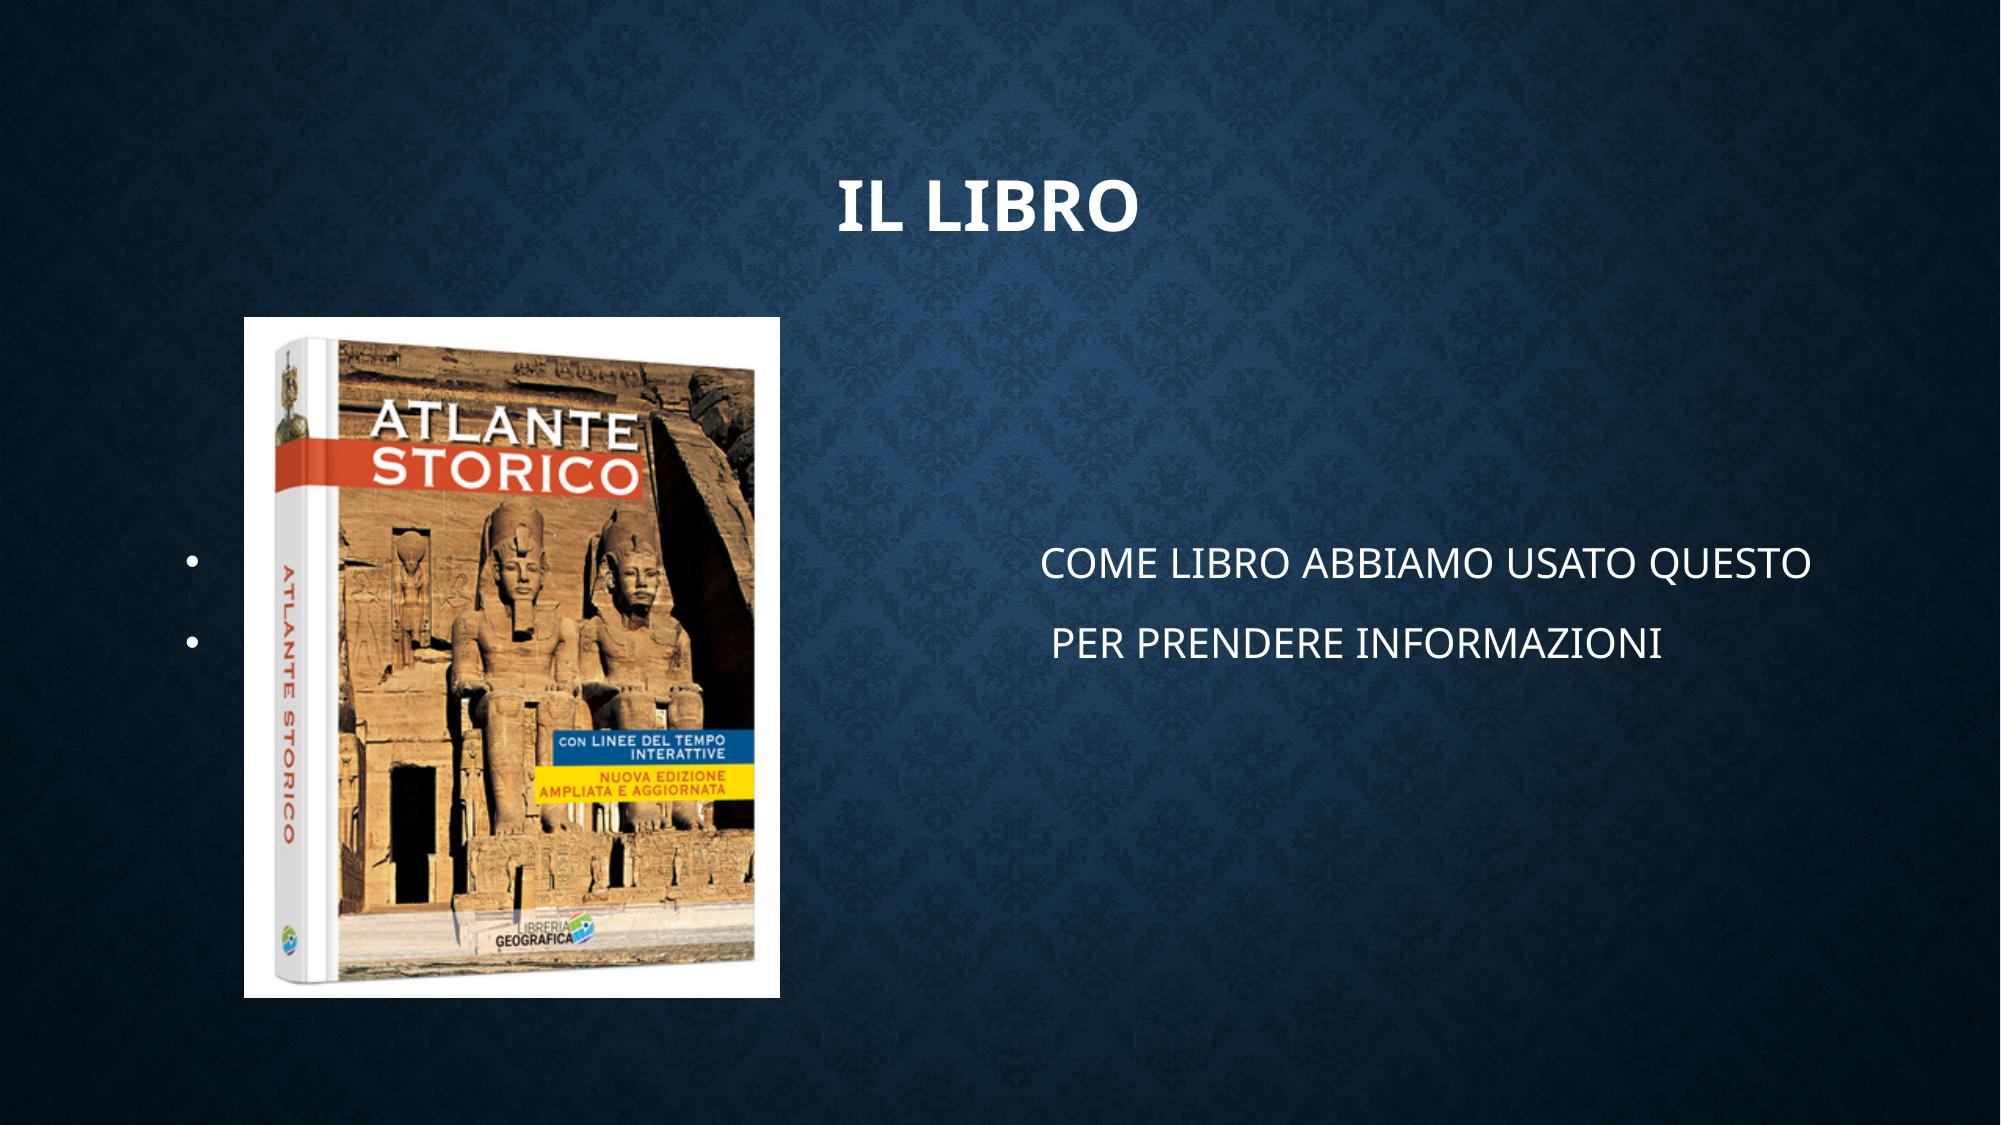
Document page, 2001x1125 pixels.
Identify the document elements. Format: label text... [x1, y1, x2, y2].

picture [244, 317, 780, 998]
title IL LIBRO [149, 99, 1849, 318]
list COME LIBRO ABBIAMO USATO QUESTO PER PRENDERE INFORMAZIONI [170, 518, 1869, 1125]
